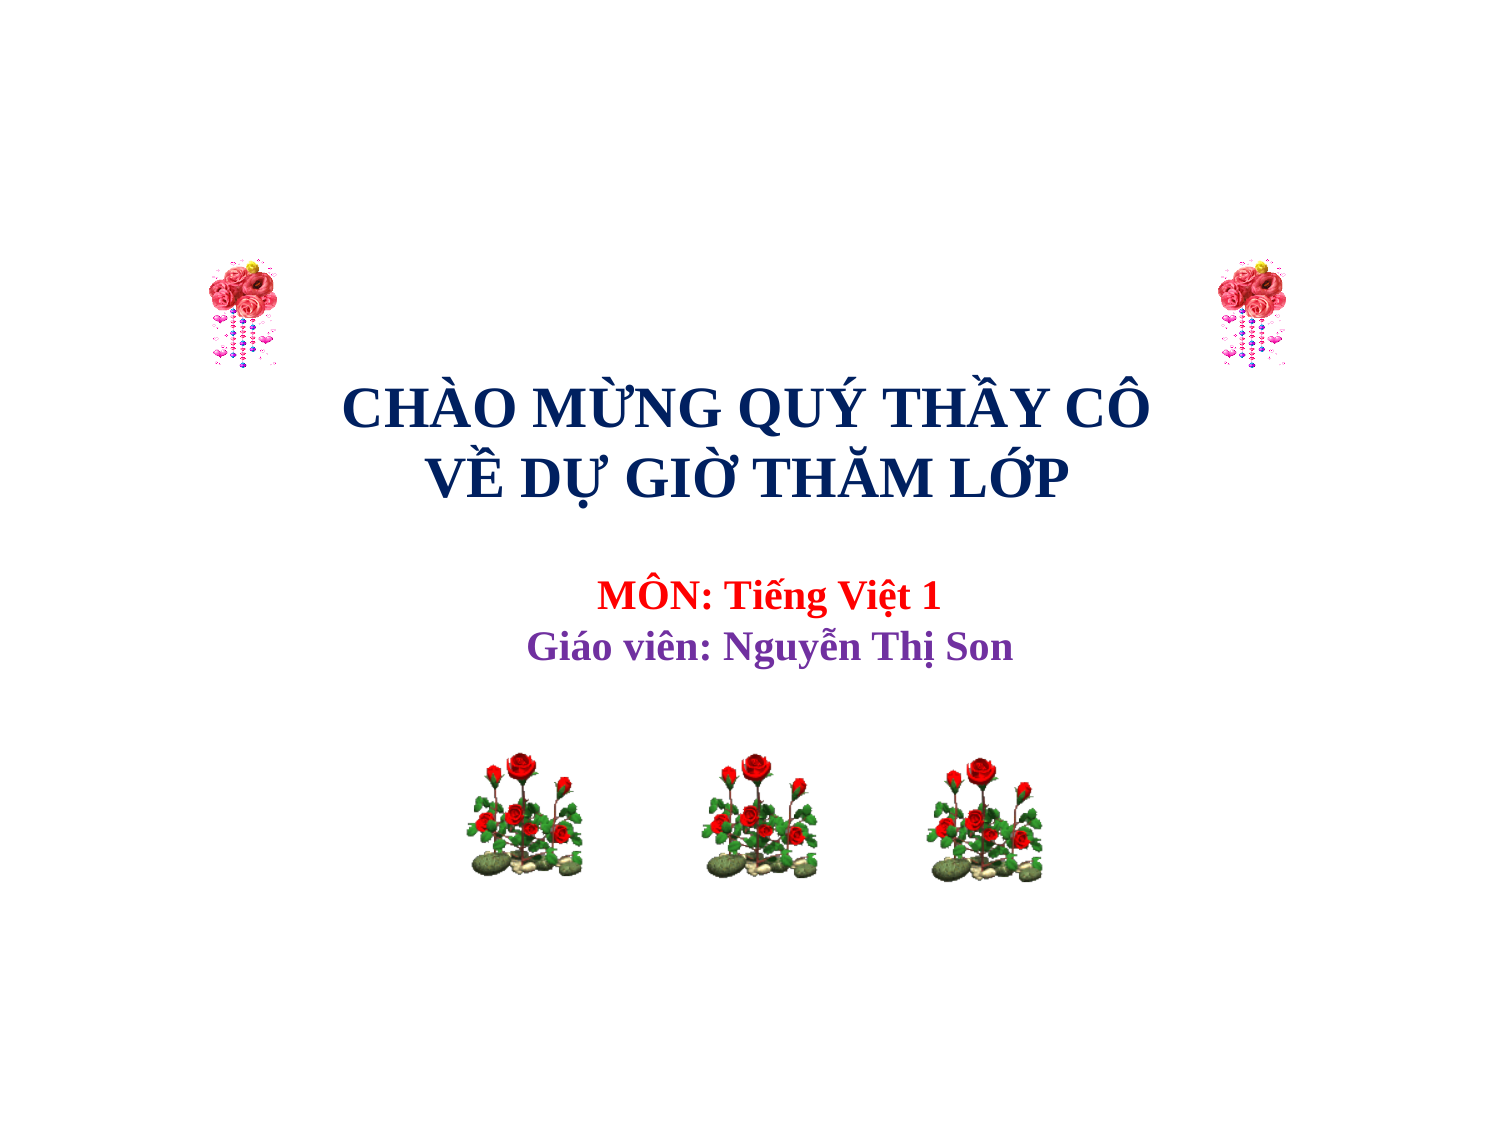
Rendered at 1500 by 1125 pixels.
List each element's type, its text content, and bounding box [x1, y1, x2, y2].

picture [1218, 259, 1286, 373]
picture [459, 745, 584, 880]
text_box CHÀO MỪNG QUÝ THẦY CÔ VỀ DỰ GIỜ THĂM LỚP [325, 361, 1170, 517]
picture [209, 259, 278, 373]
picture [694, 746, 819, 881]
picture [919, 750, 1045, 885]
text_box MÔN: Tiếng Việt 1 Giáo viên: Nguyễn Thị Son [488, 560, 1052, 677]
